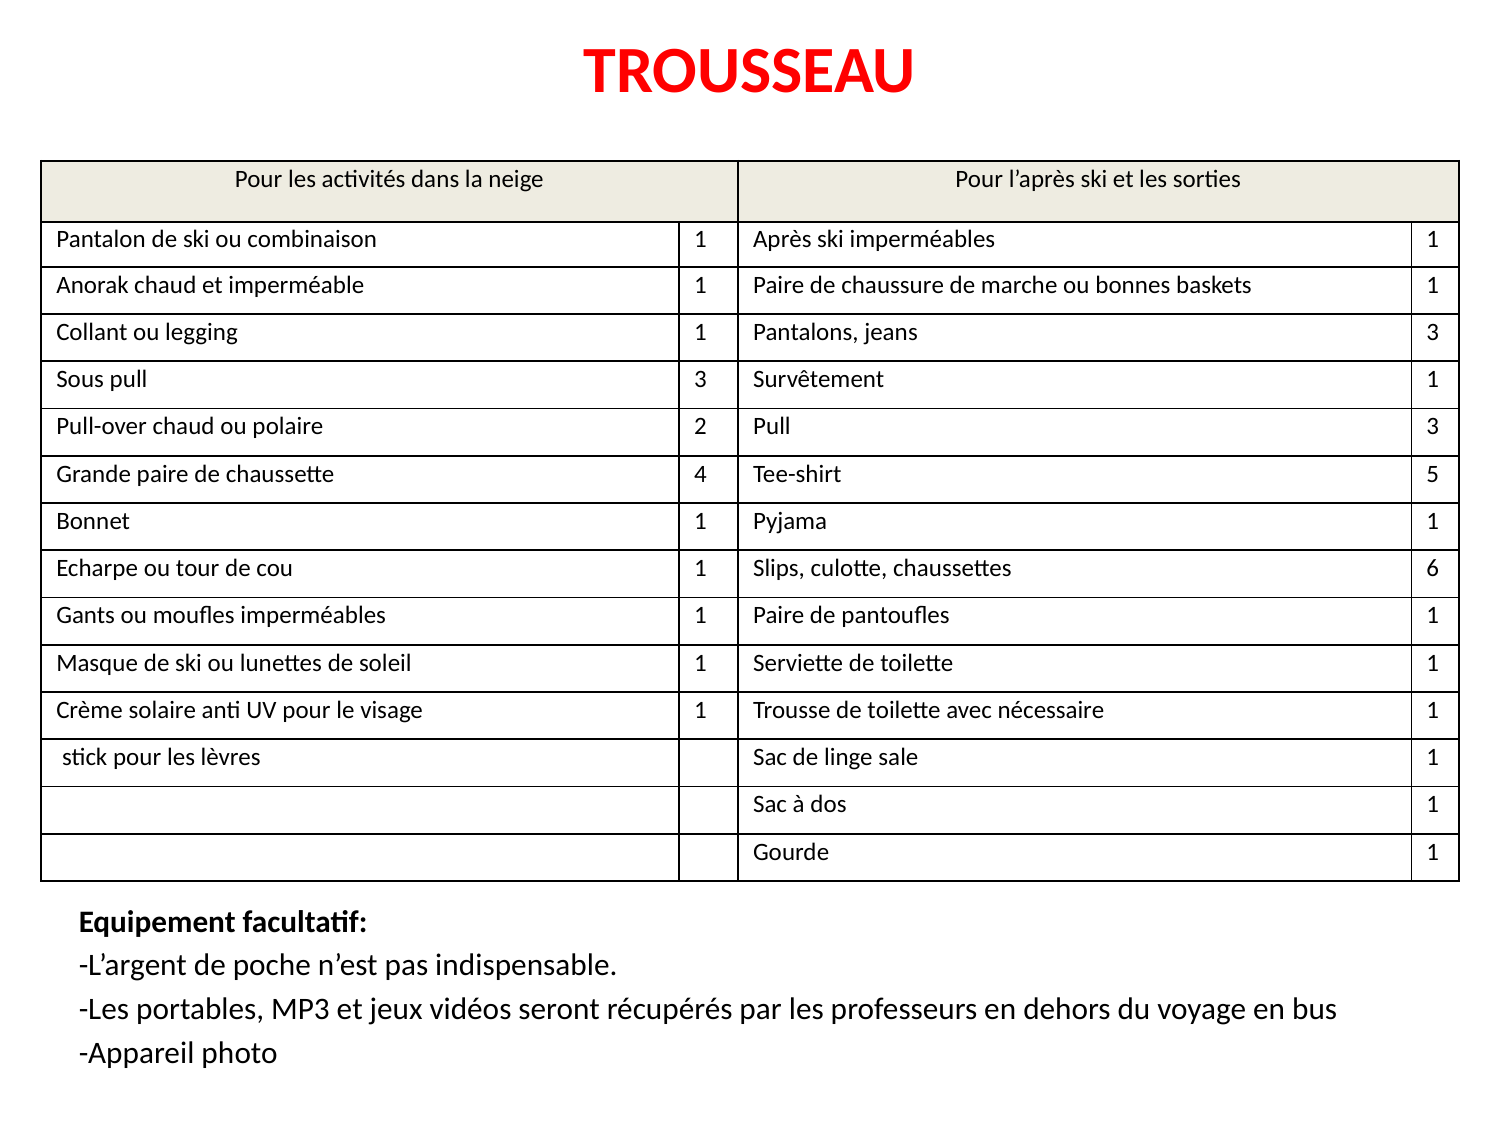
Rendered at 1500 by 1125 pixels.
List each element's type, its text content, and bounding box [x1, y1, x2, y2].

table_cell [42, 835, 678, 880]
table_cell 1 [680, 646, 737, 691]
table_cell Pantalons, jeans [739, 315, 1411, 360]
table_cell Gourde [739, 835, 1411, 880]
table_cell 1 [680, 693, 737, 738]
table_cell 1 [1412, 787, 1458, 833]
table_cell Pyjama [739, 504, 1411, 549]
table_cell [680, 835, 737, 880]
table_cell Anorak chaud et imperméable [42, 268, 678, 313]
table_cell Pantalon de ski ou combinaison [42, 223, 678, 266]
table_cell 3 [1412, 315, 1458, 360]
title TROUSSEAU [112, 19, 1388, 114]
table_cell Trousse de toilette avec nécessaire [739, 693, 1411, 738]
subtitle Equipement facultatif: -L’argent de poche n’est pas indispensable. -Les portables, MP3 et jeux vidéos seront récupérés par les professeurs en dehors du voyage en bus -Appareil photo [63, 893, 1458, 1125]
table_cell Paire de chaussure de marche ou bonnes baskets [739, 268, 1411, 313]
table_header Pour les activités dans la neige [42, 162, 737, 221]
table_cell Pull-over chaud ou polaire [42, 409, 678, 455]
table_cell Masque de ski ou lunettes de soleil [42, 646, 678, 691]
table_cell Crème solaire anti UV pour le visage [42, 693, 678, 738]
table_cell 1 [1412, 740, 1458, 786]
table_cell Grande paire de chaussette [42, 457, 678, 502]
table_cell Slips, culotte, chaussettes [739, 551, 1411, 597]
table_header Pour l’après ski et les sorties [739, 162, 1458, 221]
table_cell 1 [1412, 268, 1458, 313]
table_cell 1 [680, 598, 737, 644]
table_cell 1 [680, 223, 737, 266]
table_cell Gants ou moufles imperméables [42, 598, 678, 644]
table_cell 1 [680, 315, 737, 360]
table_cell 1 [1412, 504, 1458, 549]
table_cell Après ski imperméables [739, 223, 1411, 266]
table_cell 1 [1412, 646, 1458, 691]
table_cell 5 [1412, 457, 1458, 502]
table_cell 1 [680, 268, 737, 313]
table_cell [680, 740, 737, 786]
table_cell 4 [680, 457, 737, 502]
table_cell 3 [1412, 409, 1458, 455]
table_cell 1 [1412, 362, 1458, 408]
table_cell Paire de pantoufles [739, 598, 1411, 644]
table_cell 1 [680, 551, 737, 597]
table_cell Serviette de toilette [739, 646, 1411, 691]
table_cell Pull [739, 409, 1411, 455]
table_cell 1 [1412, 835, 1458, 880]
table_cell Collant ou legging [42, 315, 678, 360]
table_cell 6 [1412, 551, 1458, 597]
table_cell 1 [1412, 598, 1458, 644]
table_cell Bonnet [42, 504, 678, 549]
table_cell 2 [680, 409, 737, 455]
table_cell [680, 787, 737, 833]
table_cell stick pour les lèvres [42, 740, 678, 786]
table_cell [42, 787, 678, 833]
table_cell Tee-shirt [739, 457, 1411, 502]
table_cell Survêtement [739, 362, 1411, 408]
table_cell 1 [1412, 223, 1458, 266]
table_cell Echarpe ou tour de cou [42, 551, 678, 597]
table_cell Sac de linge sale [739, 740, 1411, 786]
table_cell 3 [680, 362, 737, 408]
table_cell Sac à dos [739, 787, 1411, 833]
table_cell 1 [680, 504, 737, 549]
table_cell 1 [1412, 693, 1458, 738]
table_cell Sous pull [42, 362, 678, 408]
